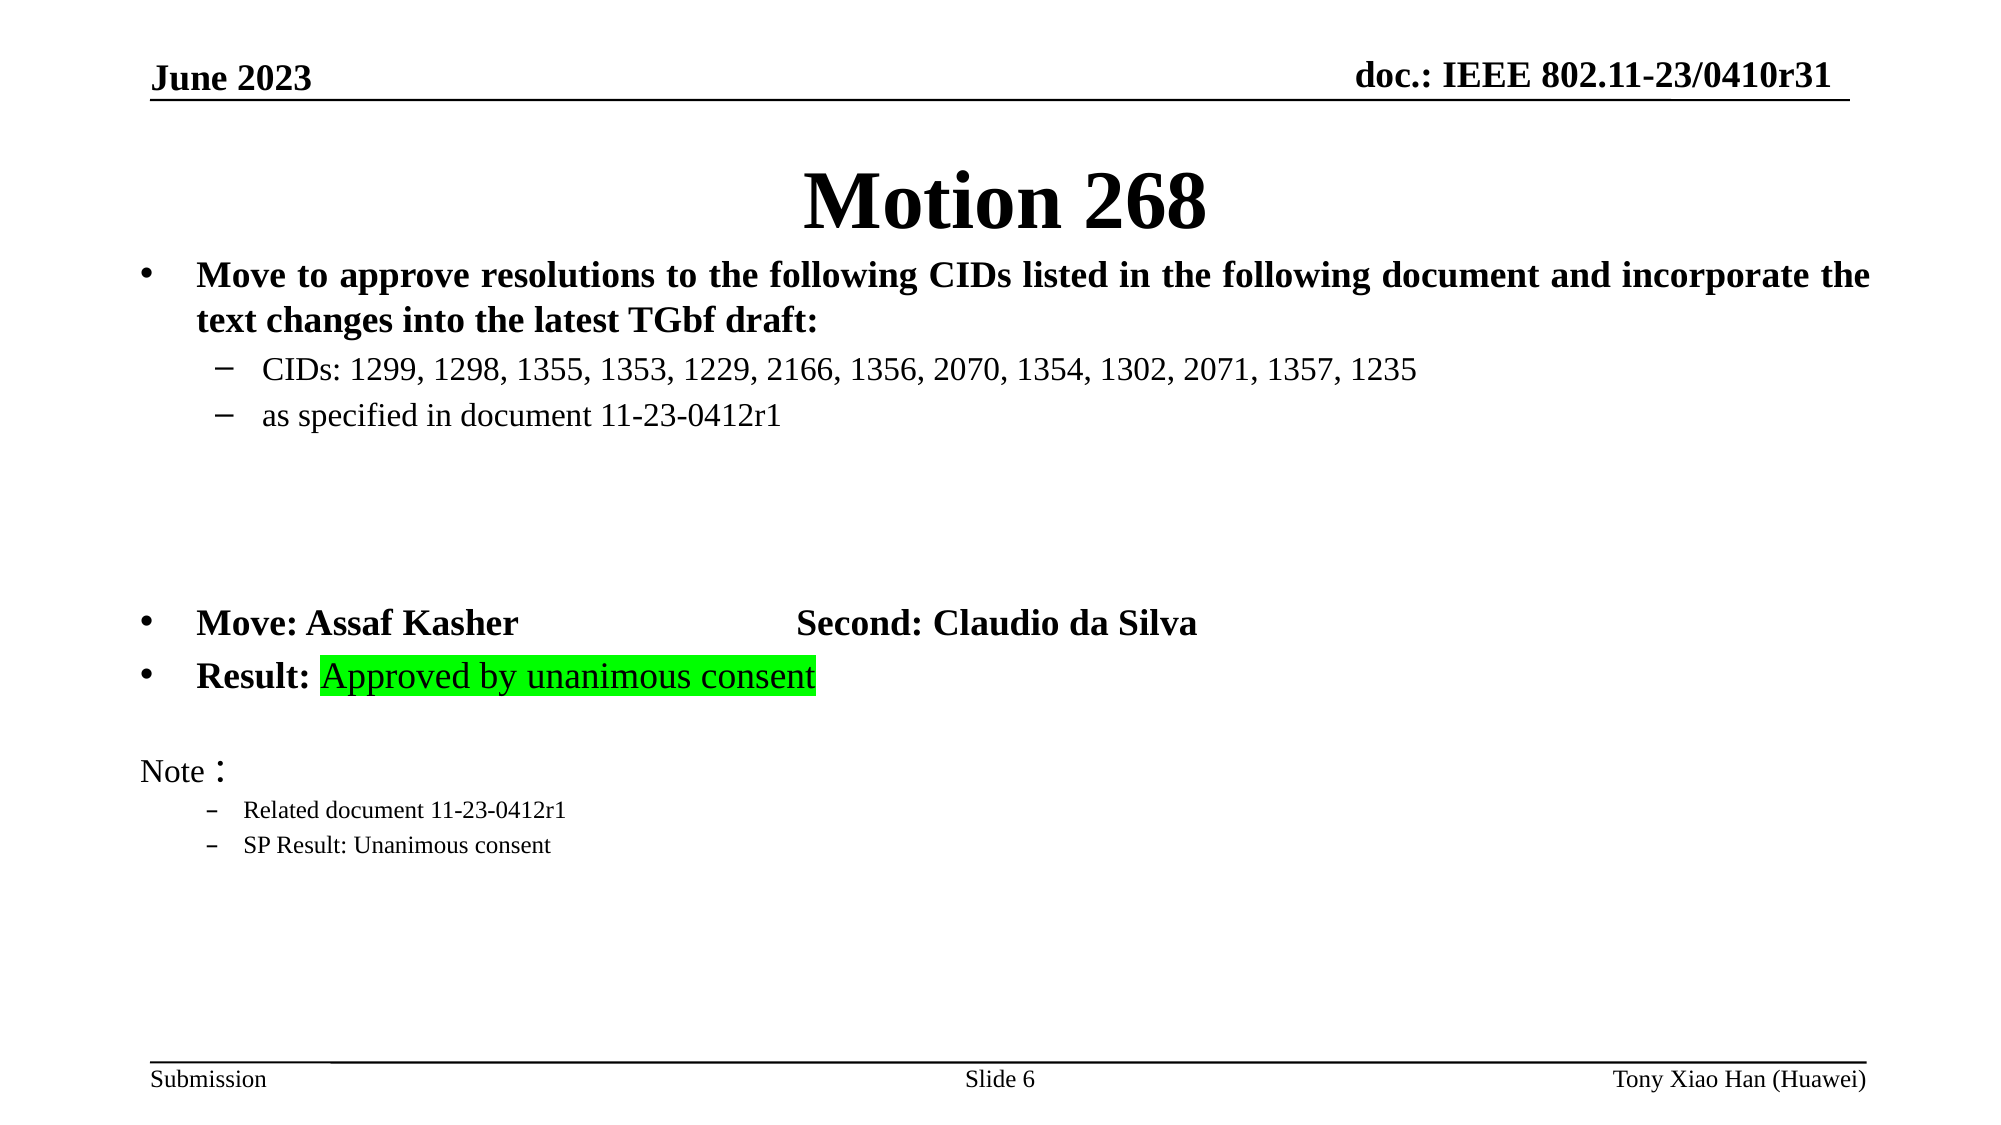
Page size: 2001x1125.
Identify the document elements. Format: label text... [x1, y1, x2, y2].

text_box Motion 268 [368, 137, 1644, 212]
text_box Move to approve resolutions to the following CIDs listed in the following document and incorporate the text changes into the latest TGbf draft: CIDs: 1299, 1298, 1355, 1353, 1229, 2166, 1356, 2070, 1354, 1302, 2071, 1357, 1235 as specified in document 11-23-0412r1 Move: Assaf Kasher Second: Claudio da Silva Result: Approved by unanimous consent Note： Related document 11-23-0412r1 SP Result: Unanimous consent [125, 212, 1888, 900]
